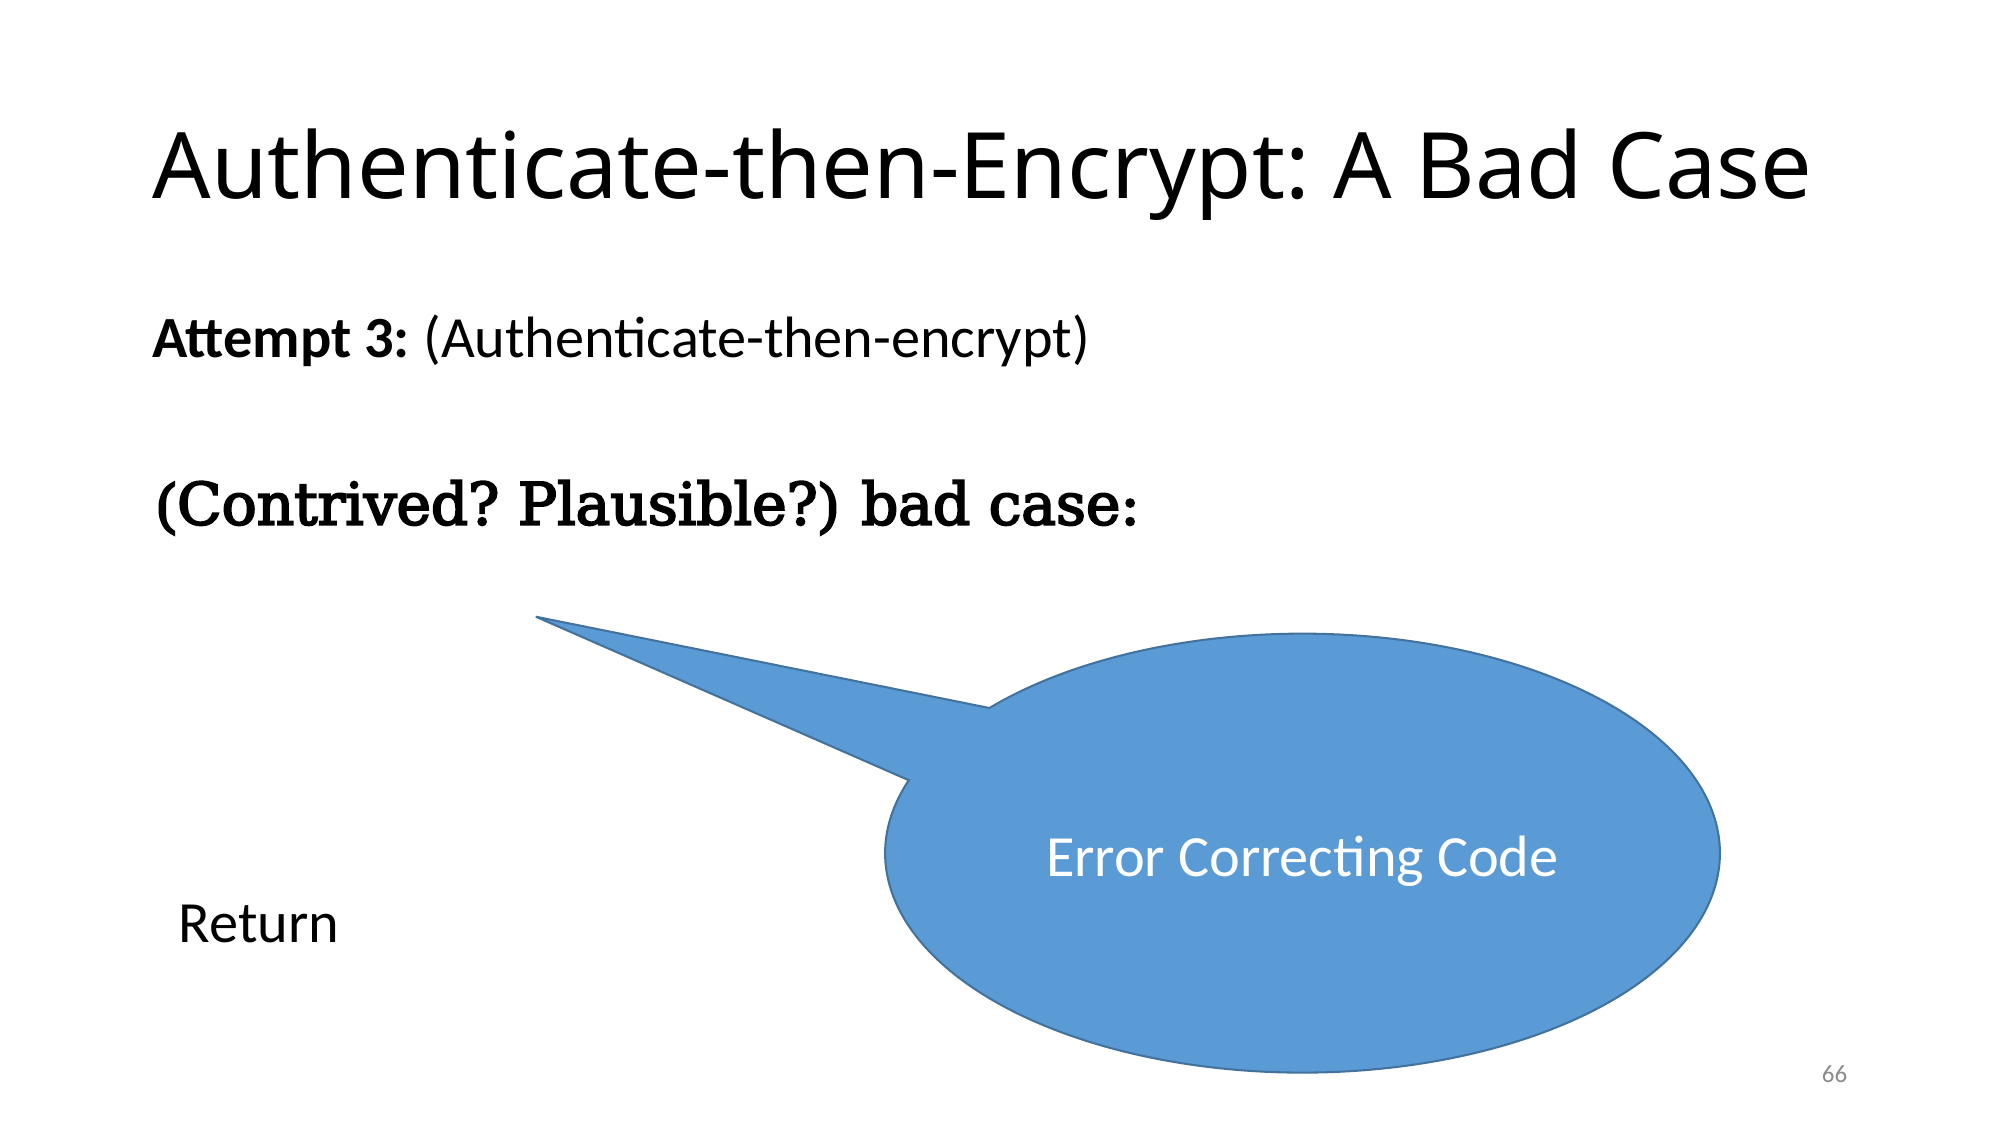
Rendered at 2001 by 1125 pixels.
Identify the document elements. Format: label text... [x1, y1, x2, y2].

slide_number 66 [1412, 1042, 1863, 1103]
text_box Error Correcting Code [535, 615, 1721, 1074]
title Authenticate-then-Encrypt: A Bad Case [137, 59, 1863, 278]
